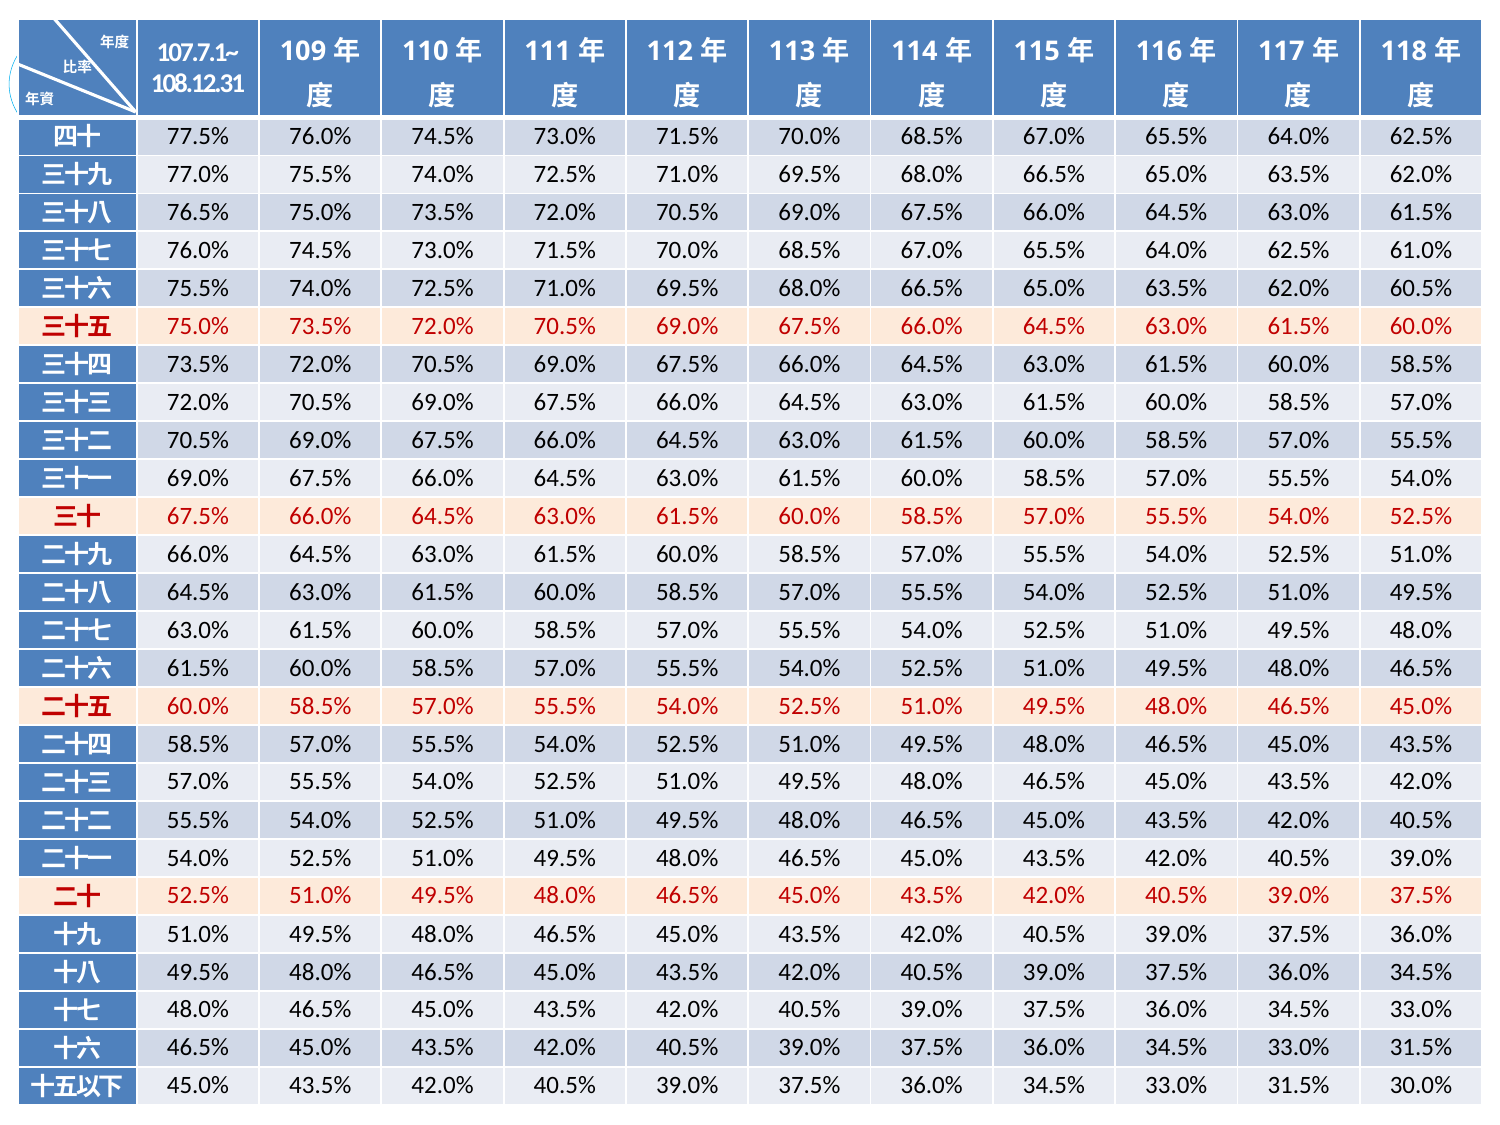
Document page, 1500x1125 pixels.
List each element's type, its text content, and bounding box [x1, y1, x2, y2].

table_cell 42.0% [871, 916, 992, 952]
table_cell 69.0% [260, 422, 380, 458]
table_cell 45.0% [871, 840, 992, 876]
table_cell 46.5% [505, 916, 625, 952]
table_cell 57.0% [1238, 422, 1359, 458]
text_box [205, 86, 1500, 162]
table_cell 61.5% [1116, 346, 1237, 382]
table_cell 61.5% [382, 574, 503, 610]
table_cell 71.0% [627, 162, 747, 193]
table_cell 64.5% [260, 536, 380, 572]
table_cell 60.0% [1238, 346, 1359, 382]
table_cell 57.0% [382, 688, 503, 724]
table_cell 61.5% [627, 498, 747, 534]
table_cell 39.0% [1361, 840, 1481, 876]
table_cell 51.0% [1116, 612, 1237, 648]
table_cell 40.5% [505, 1068, 625, 1104]
table_cell 63.0% [260, 574, 380, 610]
table_cell 57.0% [627, 612, 747, 648]
table_cell 63.0% [994, 346, 1114, 382]
table_cell 37.5% [1361, 878, 1481, 914]
table_cell 54.0% [1361, 460, 1481, 496]
table_cell 49.5% [749, 764, 870, 800]
table_cell 45.0% [505, 954, 625, 990]
table_cell 67.5% [871, 194, 992, 230]
table_cell 73.0% [382, 232, 503, 268]
table_header 114年度 [871, 20, 992, 86]
table_cell 52.5% [1116, 574, 1237, 610]
table_cell 66.0% [627, 384, 747, 420]
table_cell 63.0% [1116, 308, 1237, 344]
table_cell 64.5% [994, 308, 1114, 344]
table_cell 58.5% [627, 574, 747, 610]
table_cell 63.5% [1238, 162, 1359, 193]
table_cell 58.5% [871, 498, 992, 534]
table_cell 三十二 [19, 422, 136, 458]
table_cell 55.5% [994, 536, 1114, 572]
table_cell 60.0% [994, 422, 1114, 458]
table_cell 61.5% [871, 422, 992, 458]
table_cell 43.5% [627, 954, 747, 990]
table_cell 二十九 [19, 536, 136, 572]
table_cell 72.0% [505, 194, 625, 230]
table_cell 63.0% [505, 498, 625, 534]
table_cell 43.5% [505, 992, 625, 1028]
table_cell 39.0% [627, 1068, 747, 1104]
table_cell 57.0% [871, 536, 992, 572]
table_cell 34.5% [994, 1068, 1114, 1104]
table_cell 73.5% [382, 194, 503, 230]
table_cell 48.0% [138, 992, 258, 1028]
table_cell 74.0% [260, 270, 380, 306]
table_cell 49.5% [994, 688, 1114, 724]
table_cell 46.5% [260, 992, 380, 1028]
table_cell 三十三 [19, 384, 136, 420]
table_cell 三十七 [19, 232, 136, 268]
table_cell 57.0% [1361, 384, 1481, 420]
table_cell 48.0% [1116, 688, 1237, 724]
table_cell 45.0% [749, 878, 870, 914]
table_header 110年度 [382, 20, 503, 86]
table_cell 十九 [19, 916, 136, 952]
table_cell 67.5% [382, 422, 503, 458]
table_cell 55.5% [382, 726, 503, 762]
table_cell 45.0% [627, 916, 747, 952]
table_cell 64.5% [138, 574, 258, 610]
table_cell 四十 [19, 120, 136, 155]
table_cell 49.5% [1116, 650, 1237, 686]
table_cell 52.5% [382, 802, 503, 838]
table_cell 58.5% [994, 460, 1114, 496]
table_cell 60.0% [627, 536, 747, 572]
table_cell 60.0% [505, 574, 625, 610]
table_cell 51.0% [749, 726, 870, 762]
table_cell 63.0% [382, 536, 503, 572]
table_cell 64.5% [749, 384, 870, 420]
table_cell 二十二 [19, 802, 136, 838]
table_cell 37.5% [1116, 954, 1237, 990]
table_cell 46.5% [871, 802, 992, 838]
table_cell 33.0% [1116, 1068, 1237, 1104]
table_cell 66.0% [505, 422, 625, 458]
table_cell 52.5% [505, 764, 625, 800]
table_cell 二十七 [19, 612, 136, 648]
table_cell 70.0% [627, 232, 747, 268]
table_cell 十六 [19, 1030, 136, 1066]
table_cell 34.5% [1238, 992, 1359, 1028]
table_cell 42.0% [505, 1030, 625, 1066]
table_cell 72.0% [138, 384, 258, 420]
table_cell 45.0% [260, 1030, 380, 1066]
table_cell 70.5% [138, 422, 258, 458]
table_cell 58.5% [382, 650, 503, 686]
table_cell 66.0% [260, 498, 380, 534]
table_cell 67.5% [260, 460, 380, 496]
table_cell 57.0% [994, 498, 1114, 534]
table_cell 69.0% [382, 384, 503, 420]
table_cell 二十三 [19, 764, 136, 800]
table_cell 58.5% [1116, 422, 1237, 458]
table_cell 57.0% [505, 650, 625, 686]
table_cell 75.0% [260, 194, 380, 230]
table_cell 37.5% [1238, 916, 1359, 952]
table_header 年度 比率 年資 [19, 20, 48, 62]
table_cell 63.0% [138, 612, 258, 648]
table_cell 69.0% [505, 346, 625, 382]
table_cell 66.0% [382, 460, 503, 496]
table_cell 37.5% [749, 1068, 870, 1104]
table_cell 三十 [19, 498, 136, 534]
table_cell 75.5% [260, 162, 380, 193]
table_cell 40.5% [627, 1030, 747, 1066]
table_cell 52.5% [260, 840, 380, 876]
table_cell 58.5% [505, 612, 625, 648]
table_cell 51.0% [260, 878, 380, 914]
table_cell 54.0% [871, 612, 992, 648]
table_cell 61.5% [260, 612, 380, 648]
table_cell 66.5% [871, 270, 992, 306]
table_cell 51.0% [1361, 536, 1481, 572]
table_cell 66.0% [994, 194, 1114, 230]
table_cell 64.5% [1116, 194, 1237, 230]
table_cell 49.5% [1361, 574, 1481, 610]
table_cell 34.5% [1116, 1030, 1237, 1066]
table_cell 43.5% [1238, 764, 1359, 800]
table_cell 十八 [19, 954, 136, 990]
table_cell 67.5% [138, 498, 258, 534]
table_cell 69.0% [749, 194, 870, 230]
table_header 112年度 [627, 20, 747, 86]
table_cell 三十四 [19, 346, 136, 382]
table_cell 54.0% [382, 764, 503, 800]
table_cell 69.5% [627, 270, 747, 306]
table_header 109年度 [260, 20, 380, 86]
table_cell 68.0% [749, 270, 870, 306]
table_cell 46.5% [138, 1030, 258, 1066]
table_cell 73.5% [260, 308, 380, 344]
table_cell 37.5% [871, 1030, 992, 1066]
table_cell 46.5% [994, 764, 1114, 800]
table_cell 64.5% [382, 498, 503, 534]
table_cell 36.0% [994, 1030, 1114, 1066]
table_cell 63.0% [627, 460, 747, 496]
table_cell 71.0% [505, 270, 625, 306]
table_cell 74.0% [382, 162, 503, 193]
table_cell 65.0% [994, 270, 1114, 306]
table_cell 51.0% [138, 916, 258, 952]
table_cell 42.0% [1361, 764, 1481, 800]
table_cell 48.0% [505, 878, 625, 914]
table_cell 74.5% [260, 232, 380, 268]
table_cell 40.5% [749, 992, 870, 1028]
table_cell 61.5% [505, 536, 625, 572]
table_cell 42.0% [994, 878, 1114, 914]
table_cell 54.0% [749, 650, 870, 686]
table_cell 49.5% [627, 802, 747, 838]
table_cell 60.0% [1116, 384, 1237, 420]
table_cell 52.5% [994, 612, 1114, 648]
table_cell 39.0% [1238, 878, 1359, 914]
table_cell 60.0% [1361, 308, 1481, 344]
table_cell 54.0% [994, 574, 1114, 610]
table_cell 57.0% [260, 726, 380, 762]
table_cell 61.5% [749, 460, 870, 496]
table_cell 52.5% [749, 688, 870, 724]
table_cell 40.5% [1116, 878, 1237, 914]
table_cell 72.0% [260, 346, 380, 382]
table_cell 66.0% [871, 308, 992, 344]
table_cell 55.5% [505, 688, 625, 724]
table_cell 42.0% [627, 992, 747, 1028]
table_header 107.7.1~ 108.12.31 [139, 20, 258, 115]
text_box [17, 63, 47, 113]
table_cell 45.0% [994, 802, 1114, 838]
table_cell 49.5% [382, 878, 503, 914]
table_cell 49.5% [260, 916, 380, 952]
table_cell 二十四 [19, 726, 136, 762]
table_cell 55.5% [138, 802, 258, 838]
table_cell 58.5% [1361, 346, 1481, 382]
table_cell 51.0% [871, 688, 992, 724]
table_cell 48.0% [382, 916, 503, 952]
table_cell 66.5% [994, 162, 1114, 193]
table_cell 49.5% [505, 840, 625, 876]
table_header 118年度 [1361, 20, 1481, 86]
table_cell 42.0% [1238, 802, 1359, 838]
table_cell 43.5% [260, 1068, 380, 1104]
table_cell 63.0% [749, 422, 870, 458]
table_cell 49.5% [871, 726, 992, 762]
table_cell 36.0% [871, 1068, 992, 1104]
table_cell 58.5% [260, 688, 380, 724]
table_cell 66.0% [749, 346, 870, 382]
table_cell 三十五 [19, 308, 136, 344]
table_cell 72.5% [505, 162, 625, 193]
table_cell 66.0% [138, 536, 258, 572]
table_cell 60.5% [1361, 270, 1481, 306]
table_cell 62.0% [1238, 270, 1359, 306]
table_cell 60.0% [871, 460, 992, 496]
table_cell 54.0% [1116, 536, 1237, 572]
table_cell 58.5% [138, 726, 258, 762]
table_cell 二十五 [19, 688, 136, 724]
table_cell 48.0% [871, 764, 992, 800]
table_cell 60.0% [749, 498, 870, 534]
picture [8, 55, 17, 113]
table_cell 31.5% [1238, 1068, 1359, 1104]
table_cell 48.0% [260, 954, 380, 990]
table_cell 63.0% [871, 384, 992, 420]
table_cell 48.0% [627, 840, 747, 876]
table_cell 43.5% [749, 916, 870, 952]
table_cell 三十九 [19, 156, 136, 193]
table_cell 45.0% [1361, 688, 1481, 724]
table_cell 40.5% [1238, 840, 1359, 876]
table_cell 60.0% [382, 612, 503, 648]
table_cell 46.5% [749, 840, 870, 876]
table_cell 77.0% [138, 156, 258, 193]
table_cell 52.5% [1238, 536, 1359, 572]
table_cell 69.0% [138, 460, 258, 496]
table_cell 77.5% [138, 120, 205, 155]
table_cell 40.5% [871, 954, 992, 990]
table_cell 72.5% [382, 270, 503, 306]
table_cell 39.0% [871, 992, 992, 1028]
table_cell 61.0% [1361, 232, 1481, 268]
table_cell 70.5% [627, 194, 747, 230]
table_cell 55.5% [871, 574, 992, 610]
table_cell 46.5% [1361, 650, 1481, 686]
table_cell 33.0% [1361, 992, 1481, 1028]
table_cell 二十 [19, 878, 136, 914]
table_cell 51.0% [1238, 574, 1359, 610]
table_cell 十五以下 [19, 1068, 136, 1104]
table_cell 45.0% [1238, 726, 1359, 762]
table_cell 51.0% [505, 802, 625, 838]
table_cell 42.0% [749, 954, 870, 990]
table_cell 61.5% [1361, 194, 1481, 230]
table_cell 43.5% [994, 840, 1114, 876]
table_cell 70.5% [382, 346, 503, 382]
table_cell 十七 [19, 992, 136, 1028]
table_cell 58.5% [749, 536, 870, 572]
table_cell 63.5% [1116, 270, 1237, 306]
table_cell 69.5% [749, 162, 870, 193]
table_cell 61.5% [1238, 308, 1359, 344]
table_cell 42.0% [1116, 840, 1237, 876]
table_cell 51.0% [382, 840, 503, 876]
table_cell 42.0% [382, 1068, 503, 1104]
table_cell 52.5% [1361, 498, 1481, 534]
table_cell 39.0% [994, 954, 1114, 990]
table_header 111年度 [505, 20, 625, 86]
table_cell 39.0% [1116, 916, 1237, 952]
table_cell 64.5% [505, 460, 625, 496]
table_cell 40.5% [1361, 802, 1481, 838]
table_cell 72.0% [382, 308, 503, 344]
table_cell 55.5% [1116, 498, 1237, 534]
table_cell 64.5% [627, 422, 747, 458]
table_cell 60.0% [138, 688, 258, 724]
table_cell 三十一 [19, 460, 136, 496]
table_cell 62.0% [1361, 162, 1481, 193]
table_cell 58.5% [1238, 384, 1359, 420]
table_cell 57.0% [749, 574, 870, 610]
table_cell 67.5% [749, 308, 870, 344]
table_cell 55.5% [627, 650, 747, 686]
table_cell 二十六 [19, 650, 136, 686]
table_cell 54.0% [1238, 498, 1359, 534]
table_header 113年度 [749, 20, 870, 86]
table_cell 46.5% [1116, 726, 1237, 762]
table_cell 45.0% [1116, 764, 1237, 800]
table_cell 52.5% [871, 650, 992, 686]
table_cell 57.0% [1116, 460, 1237, 496]
table_header 117年度 [1238, 20, 1359, 86]
table_cell 45.0% [382, 992, 503, 1028]
table_header 115年度 [994, 20, 1114, 86]
table_cell 76.5% [138, 194, 258, 230]
table_cell 51.0% [627, 764, 747, 800]
table_cell 69.0% [627, 308, 747, 344]
table_cell 71.5% [505, 232, 625, 268]
table_cell 68.5% [749, 232, 870, 268]
table_cell 45.0% [138, 1068, 258, 1104]
table_cell 55.5% [749, 612, 870, 648]
table_cell 67.0% [871, 232, 992, 268]
table_cell 48.0% [749, 802, 870, 838]
table_cell 34.5% [1361, 954, 1481, 990]
table_cell 54.0% [138, 840, 258, 876]
table_cell 48.0% [1238, 650, 1359, 686]
table_cell 55.5% [260, 764, 380, 800]
table_cell 二十八 [19, 574, 136, 610]
table_cell 46.5% [382, 954, 503, 990]
table_cell 54.0% [505, 726, 625, 762]
table_cell 37.5% [994, 992, 1114, 1028]
table_cell 54.0% [260, 802, 380, 838]
table_cell 57.0% [138, 764, 258, 800]
table_cell 62.5% [1238, 232, 1359, 268]
table_cell 65.5% [994, 232, 1114, 268]
table_cell 55.5% [1238, 460, 1359, 496]
table_cell 70.5% [505, 308, 625, 344]
table_cell 61.5% [994, 384, 1114, 420]
table_cell 46.5% [627, 878, 747, 914]
table_cell 43.5% [382, 1030, 503, 1066]
table_cell 76.0% [138, 232, 258, 268]
table_cell 63.0% [1238, 194, 1359, 230]
table_header 116年度 [1116, 20, 1237, 86]
table_cell 51.0% [994, 650, 1114, 686]
table_cell 33.0% [1238, 1030, 1359, 1066]
table_cell 31.5% [1361, 1030, 1481, 1066]
table_cell 二十一 [19, 840, 136, 876]
table_cell 64.5% [871, 346, 992, 382]
table_cell 43.5% [1361, 726, 1481, 762]
table_cell 三十八 [19, 194, 136, 230]
table_cell 43.5% [1116, 802, 1237, 838]
table_cell 73.5% [138, 346, 258, 382]
table_cell 39.0% [749, 1030, 870, 1066]
table_cell 43.5% [871, 878, 992, 914]
table_cell 61.5% [138, 650, 258, 686]
table_cell 55.5% [1361, 422, 1481, 458]
table_cell 49.5% [1238, 612, 1359, 648]
table_cell 54.0% [627, 688, 747, 724]
table_cell 30.0% [1361, 1068, 1481, 1104]
table_cell 75.5% [138, 270, 258, 306]
table_cell 36.0% [1361, 916, 1481, 952]
table_cell 40.5% [994, 916, 1114, 952]
table_cell 52.5% [627, 726, 747, 762]
table_cell 46.5% [1238, 688, 1359, 724]
table_cell 70.5% [260, 384, 380, 420]
table_cell 三十六 [19, 270, 136, 306]
table_cell 52.5% [138, 878, 258, 914]
table_cell 36.0% [1116, 992, 1237, 1028]
table_cell 68.0% [871, 162, 992, 193]
table_cell 75.0% [138, 308, 258, 344]
table_cell 60.0% [260, 650, 380, 686]
table_cell 65.0% [1116, 162, 1237, 193]
table_cell 48.0% [1361, 612, 1481, 648]
table_cell 67.5% [627, 346, 747, 382]
table_cell 48.0% [994, 726, 1114, 762]
table_cell 64.0% [1116, 232, 1237, 268]
table_cell 36.0% [1238, 954, 1359, 990]
table_cell 49.5% [138, 954, 258, 990]
table_cell 67.5% [505, 384, 625, 420]
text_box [52, 17, 136, 113]
